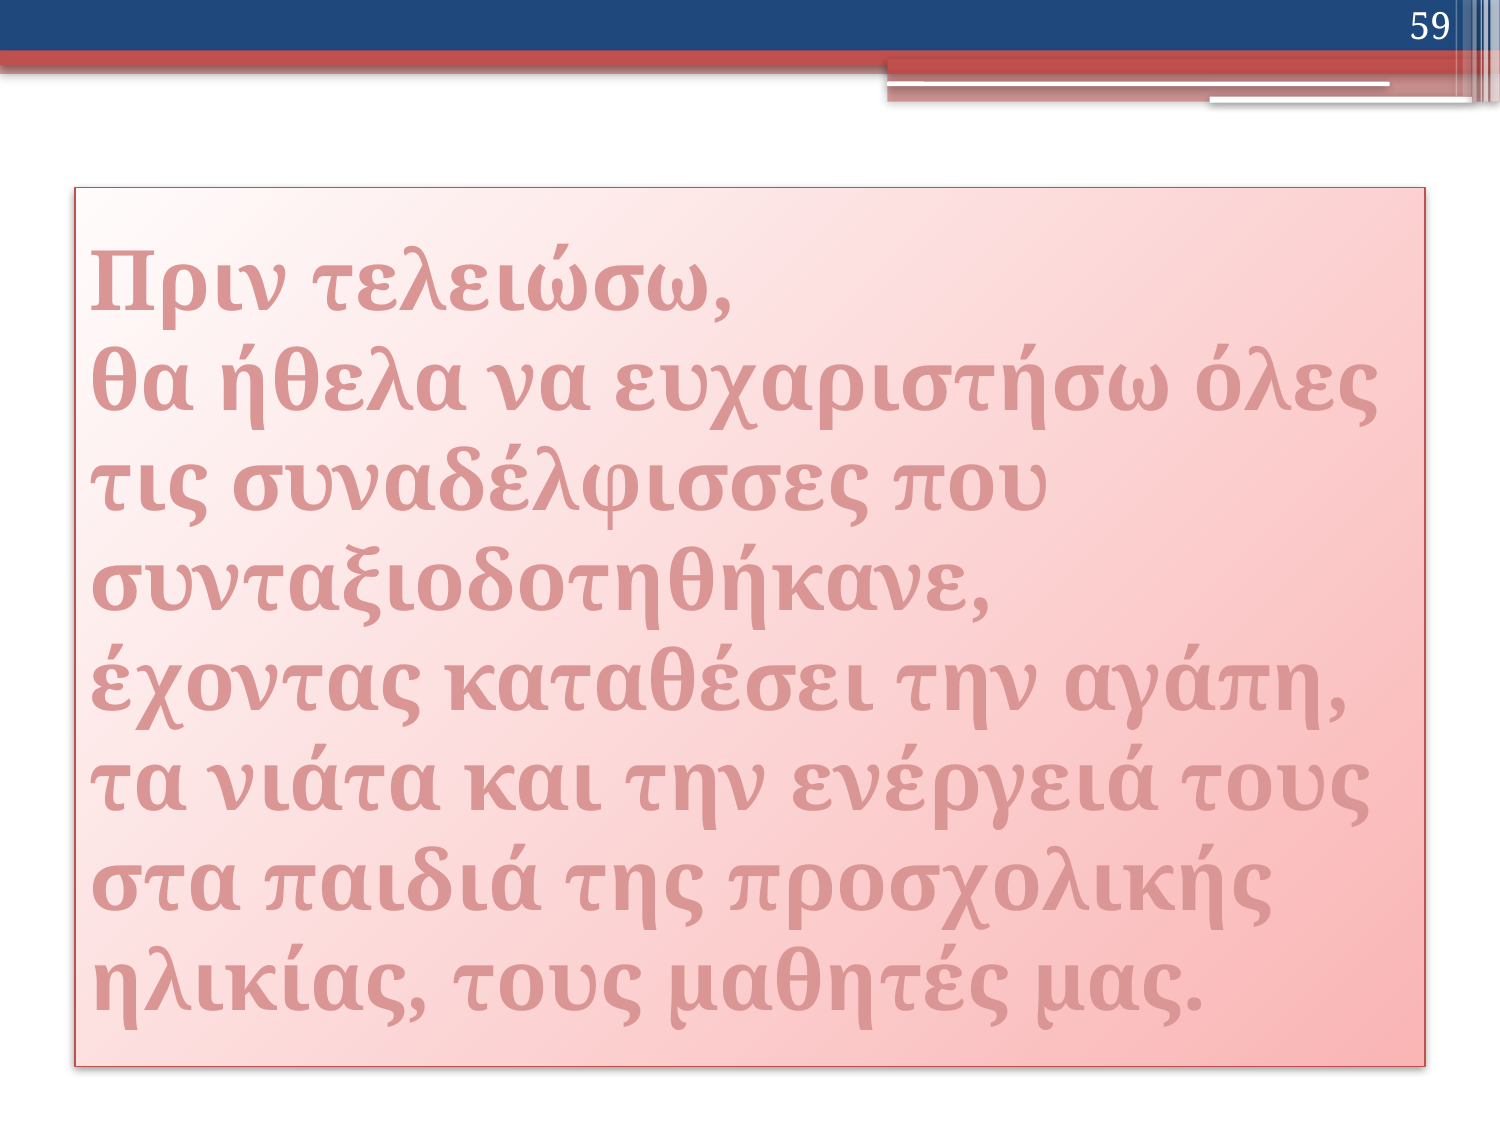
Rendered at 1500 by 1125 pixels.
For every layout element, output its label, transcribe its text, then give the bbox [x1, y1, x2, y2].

slide_number 59 [1341, 0, 1466, 61]
title Πριν τελειώσω, θα ήθελα να ευχαριστήσω όλες τις συναδέλφισσες που συνταξιοδοτηθήκανε, έχοντας καταθέσει την αγάπη, τα νιάτα και την ενέργειά τους στα παιδιά της προσχολικής ηλικίας, τους μαθητές μας. [74, 187, 1426, 1067]
